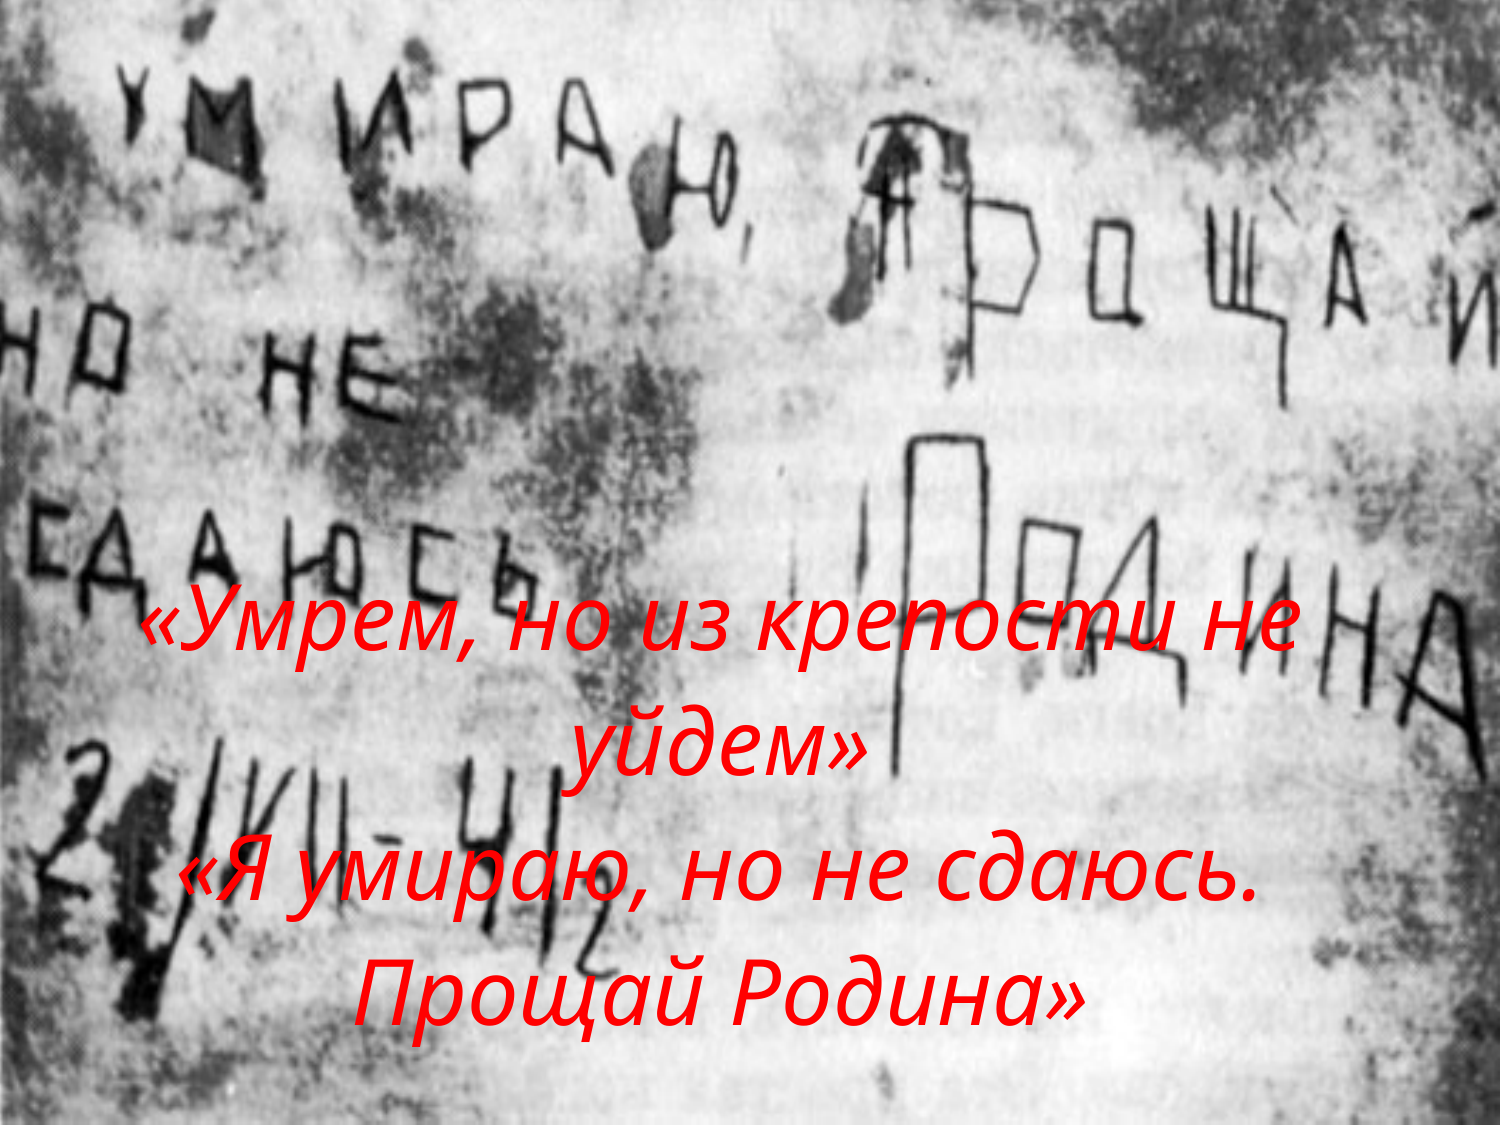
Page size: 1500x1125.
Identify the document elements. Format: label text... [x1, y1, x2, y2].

picture [0, 0, 1500, 1125]
title «Умрем, но из крепости не уйдем» «Я умираю, но не сдаюсь. Прощай Родина» [0, 480, 1442, 1125]
